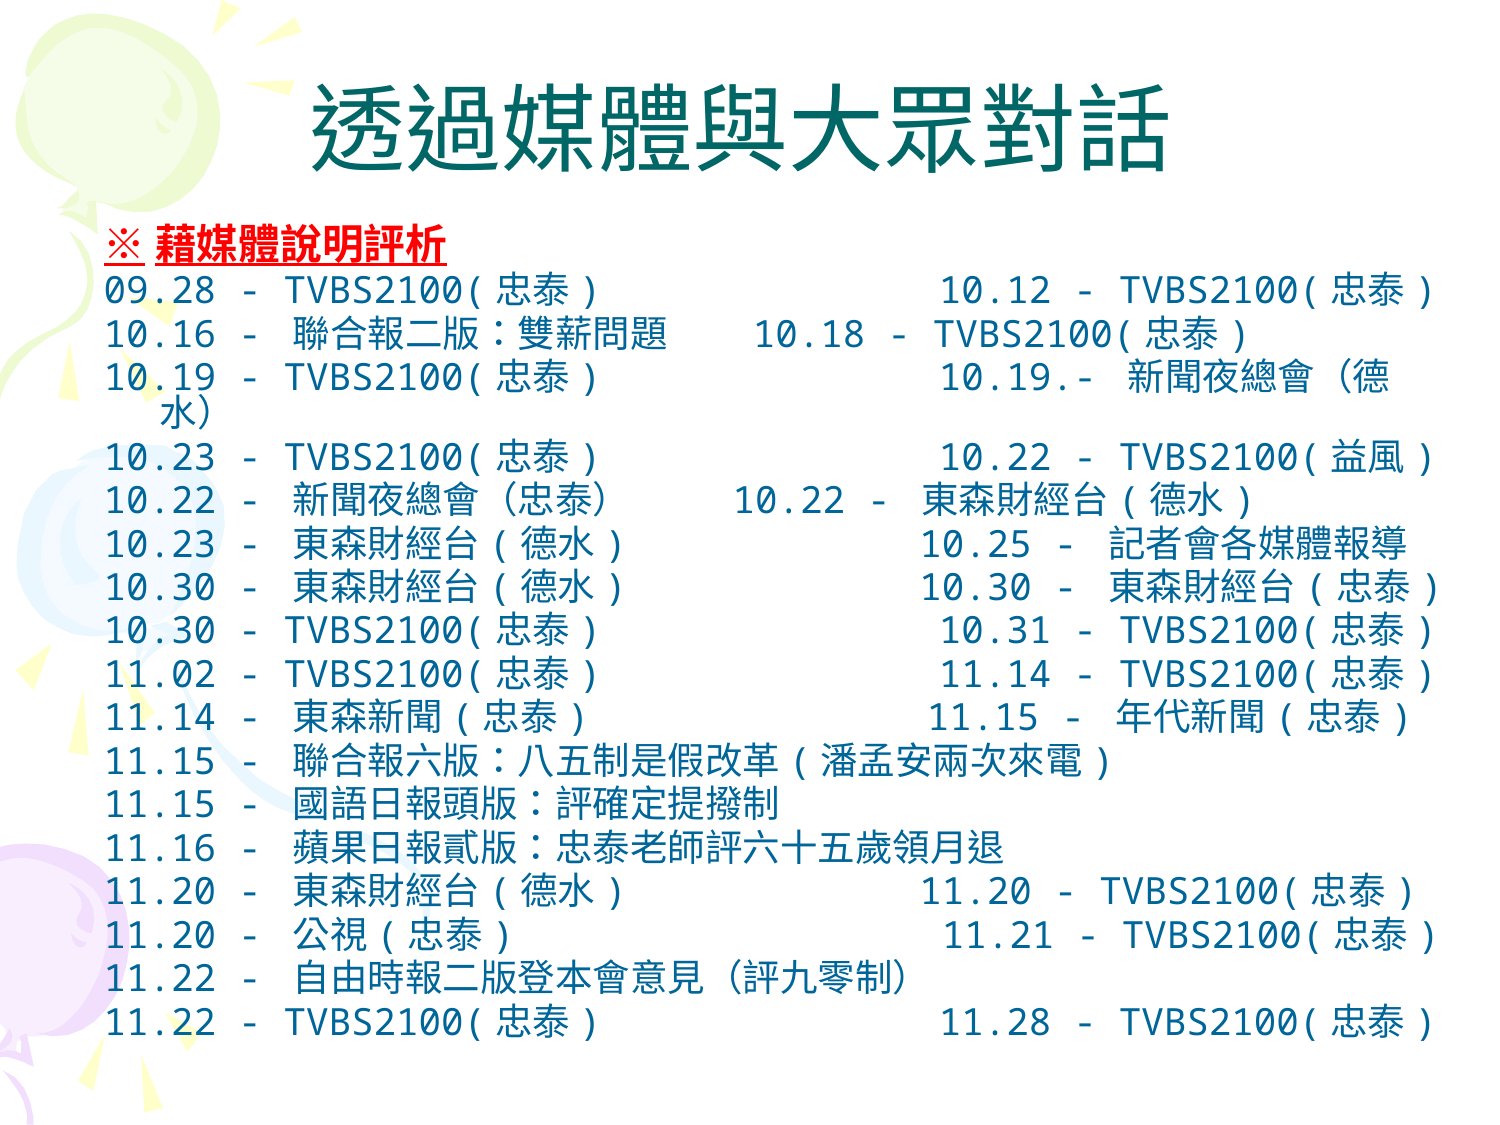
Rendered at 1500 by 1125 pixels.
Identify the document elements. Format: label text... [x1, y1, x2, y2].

title 透過媒體與大眾對話 [93, 42, 1389, 193]
list ※藉媒體說明評析 09.28 - TVBS2100(忠泰) 10.12 - TVBS2100(忠泰) 10.16 - 聯合報二版：雙薪問題 10.18 - TVBS2100(忠泰) 10.19 - TVBS2100(忠泰) 10.19.- 新聞夜總會（德水） 10.23 - TVBS2100(忠泰) 10.22 - TVBS2100(益風) 10.22 - 新聞夜總會（忠泰） 10.22 - 東森財經台(德水) 10.23 - 東森財經台(德水) 10.25 - 記者會各媒體報導 10.30 - 東森財經台(德水) 10.30 - 東森財經台(忠泰) 10.30 - TVBS2100(忠泰) 10.31 - TVBS2100(忠泰) 11.02 - TVBS2100(忠泰) 11.14 - TVBS2100(忠泰) 11.14 - 東森新聞(忠泰) 11.15 - 年代新聞(忠泰) 11.15 - 聯合報六版：八五制是假改革(潘孟安兩次來電) 11.15 - 國語日報頭版：評確定提撥制 11.16 - 蘋果日報貳版：忠泰老師評六十五歲領月退 11.20 - 東森財經台(德水) 11.20 - TVBS2100(忠泰) 11.20 - 公視(忠泰) 11.21 - TVBS2100(忠泰) 11.22 - 自由時報二版登本會意見（評九零制） 11.22 - TVBS2100(忠泰) 11.28 - TVBS2100(忠泰) [88, 220, 1471, 1071]
